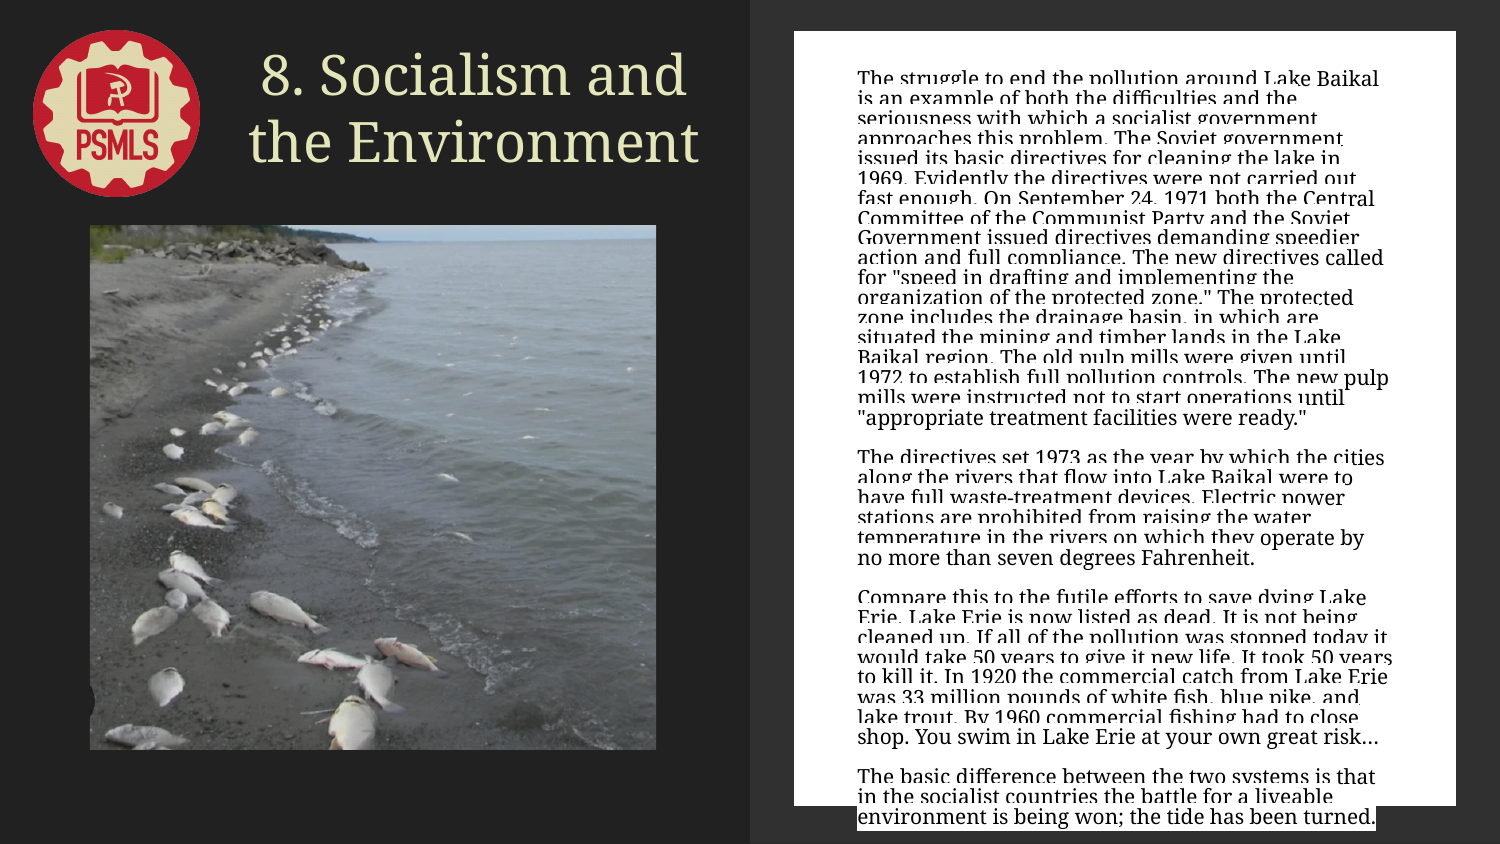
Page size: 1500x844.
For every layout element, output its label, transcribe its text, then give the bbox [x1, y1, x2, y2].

title 8. Socialism and the Environment [205, 38, 750, 189]
picture [33, 30, 200, 197]
picture [89, 225, 657, 750]
text_box The struggle to end the pollution around Lake Baikal is an example of both the difficulties and the seriousness with which a socialist government approaches this problem. The Soviet government issued its basic directives for cleaning the lake in 1969. Evidently the directives were not carried out fast enough. On September 24, 1971 both the Central Committee of the Communist Party and the Soviet Government issued directives demanding speedier action and full compliance. The new directives called for "speed in drafting and implementing the organization of the protected zone." The protected zone includes the drainage basin, in which are situated the mining and timber lands in the Lake Baikal region. The old pulp mills were given until 1972 to establish full pollution controls. The new pulp mills were instructed not to start operations until "appropriate treatment facilities were ready." The directives set 1973 as the year by which the cities along the rivers that flow into Lake Baikal were to have full waste-treatment devices. Electric power stations are prohibited from raising the water temperature in the rivers on which they operate by no more than seven degrees Fahrenheit. Compare this to the futile efforts to save dying Lake Erie. Lake Erie is now listed as dead. It is not being cleaned up. If all of the pollution was stopped today it would take 50 years to give it new life. It took 50 years to kill it. In 1920 the commercial catch from Lake Erie was 33 million pounds of white fish, blue pike, and lake trout. By 1960 commercial fishing had to close shop. You swim in Lake Erie at your own great risk… The basic difference between the two systems is that in the socialist countries the battle for a liveable environment is being won; the tide has been turned. [842, 55, 1409, 844]
text_box [793, 30, 1458, 807]
